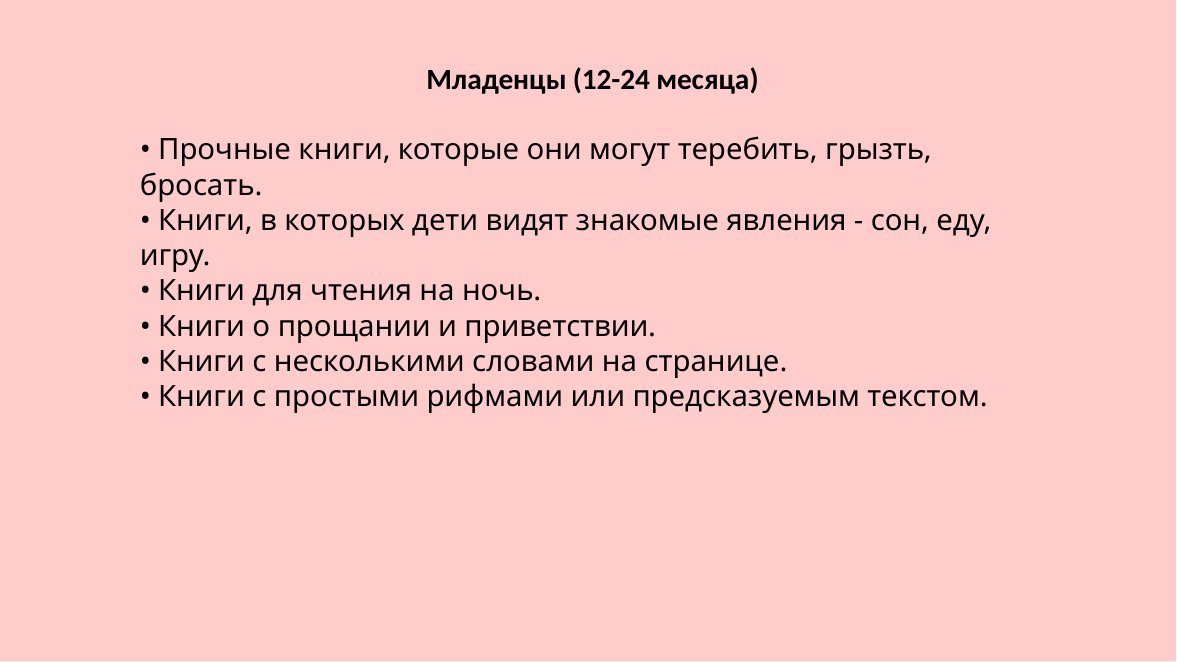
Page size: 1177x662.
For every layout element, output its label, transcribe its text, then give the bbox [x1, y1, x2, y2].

text_box [0, 0, 1176, 662]
text_box Младенцы (12-24 месяца) • Прочные книги, которые они могут теребить, грызть, бросать. • Книги, в которых дети видят знакомые явления - сон, еду, игру. • Книги для чтения на ночь. • Книги о прощании и приветствии. • Книги с несколькими словами на странице. • Книги с простыми рифмами или предсказуемым текстом. [124, 52, 1061, 526]
